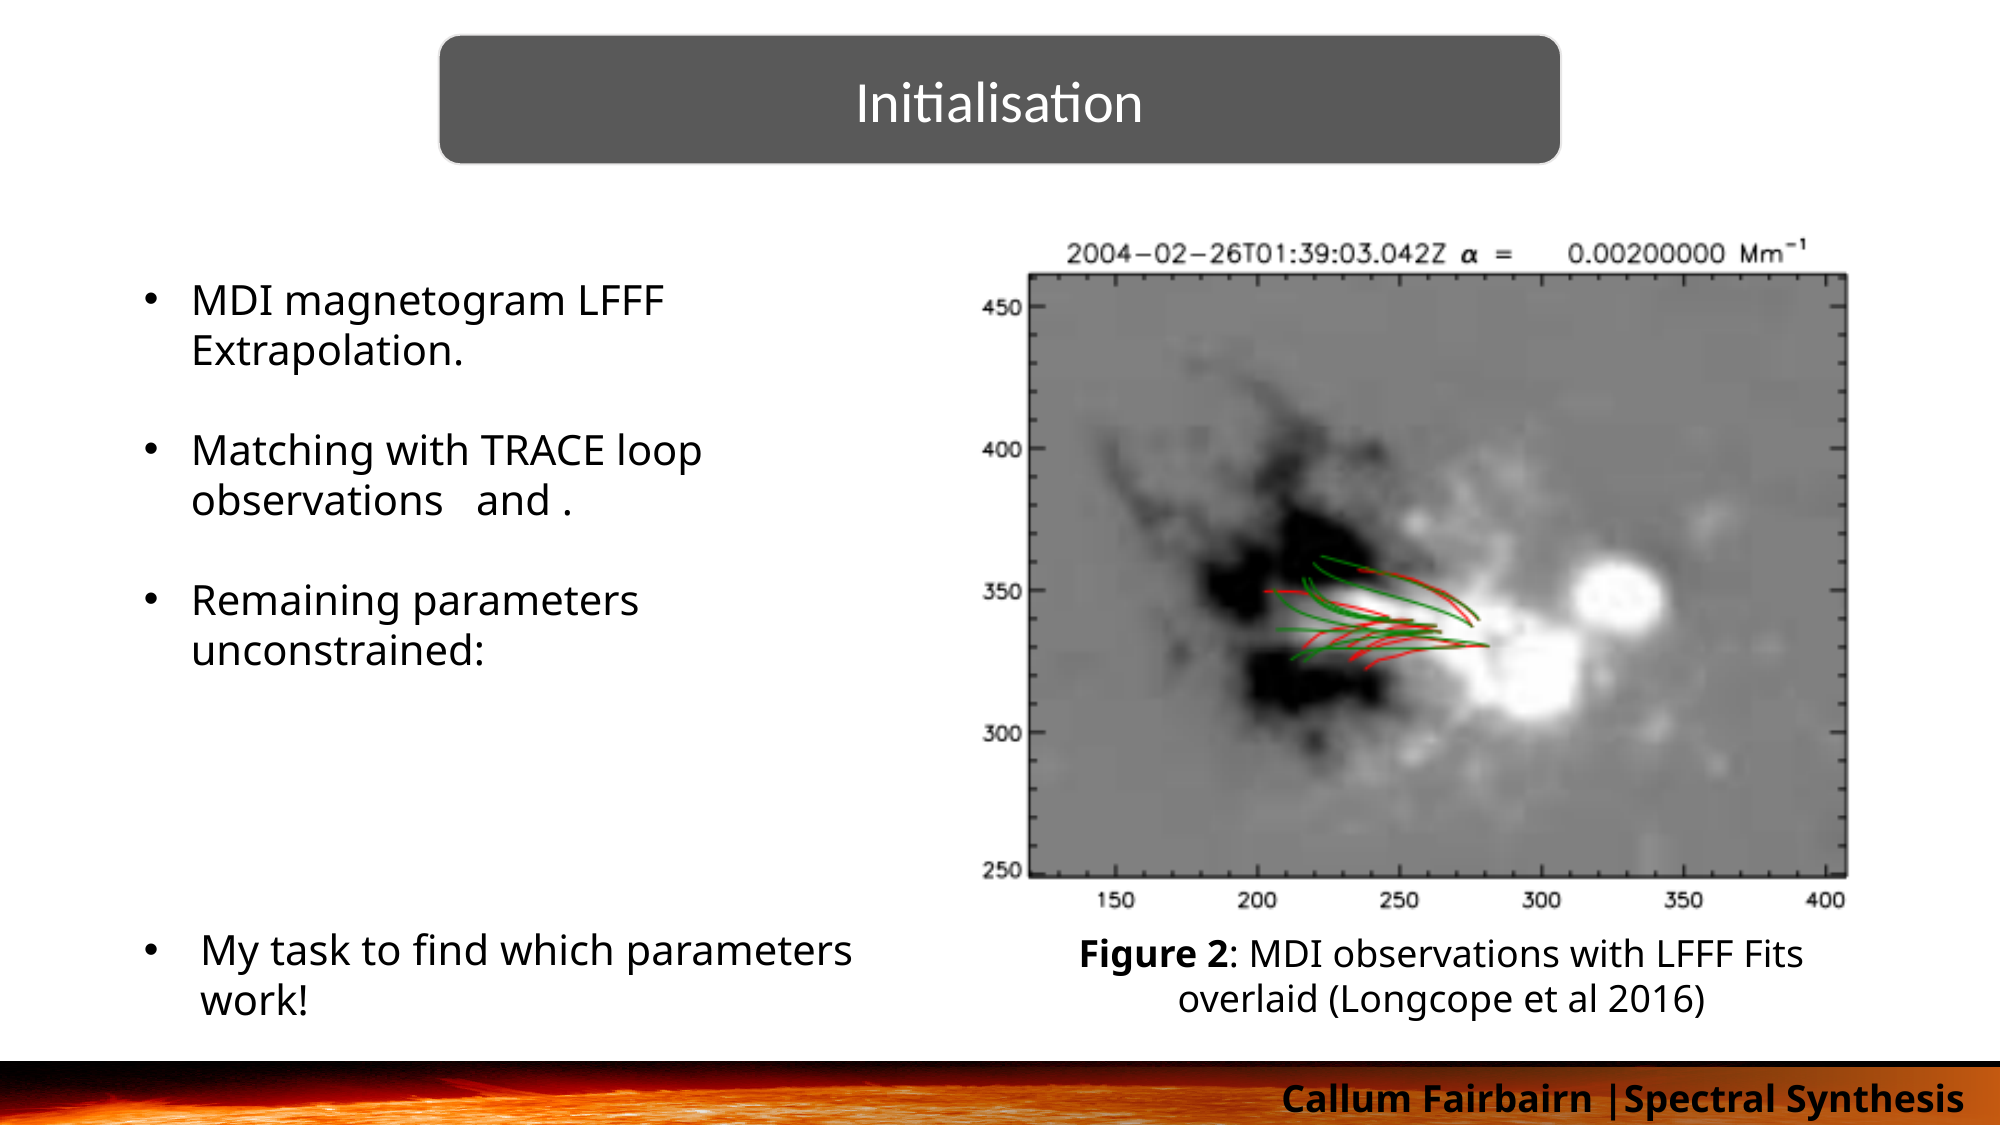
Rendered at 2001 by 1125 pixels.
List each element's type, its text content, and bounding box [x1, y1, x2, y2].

text_box Figure 2: MDI observations with LFFF Fits overlaid (Longcope et al 2016) [1052, 967, 1832, 1028]
text_box Initialisation [437, 33, 1563, 166]
picture [0, 1061, 2000, 1125]
picture [924, 202, 1917, 967]
